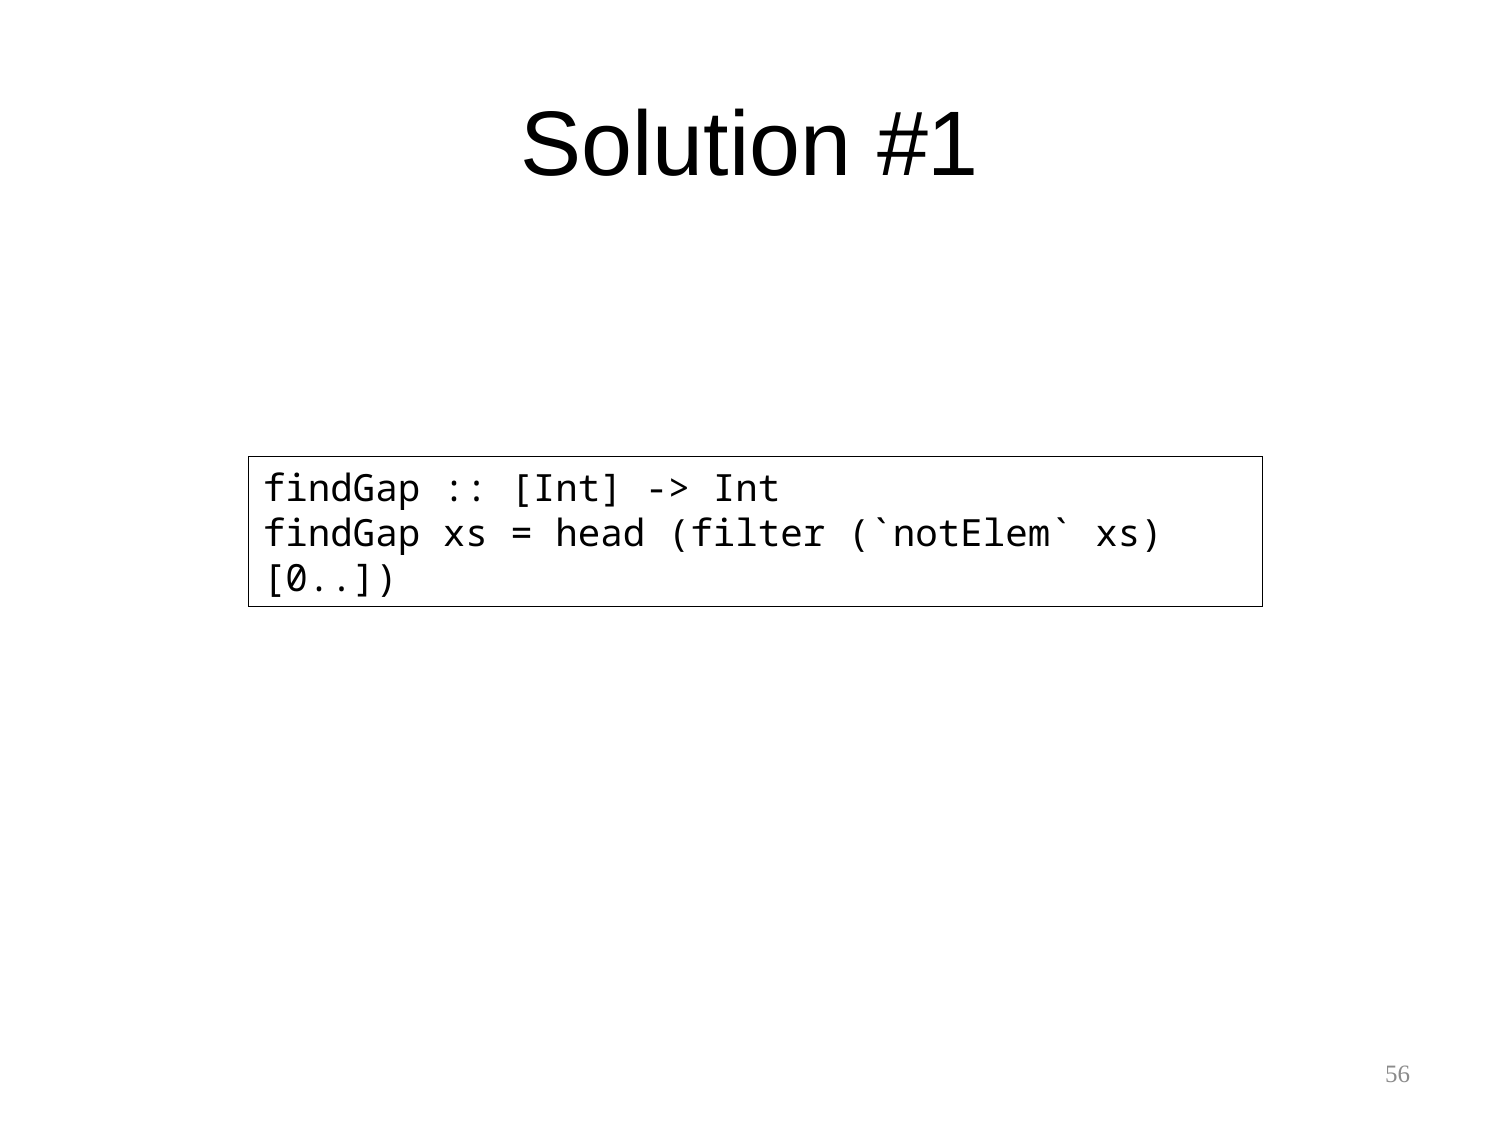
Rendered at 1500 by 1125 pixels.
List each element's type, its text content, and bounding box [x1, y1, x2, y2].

text_box findGap :: [Int] -> Int findGap xs = head (filter (`notElem` xs) [0..]) [248, 456, 1263, 607]
title Solution #1 [75, 45, 1425, 233]
slide_number 56 [1074, 1042, 1425, 1103]
